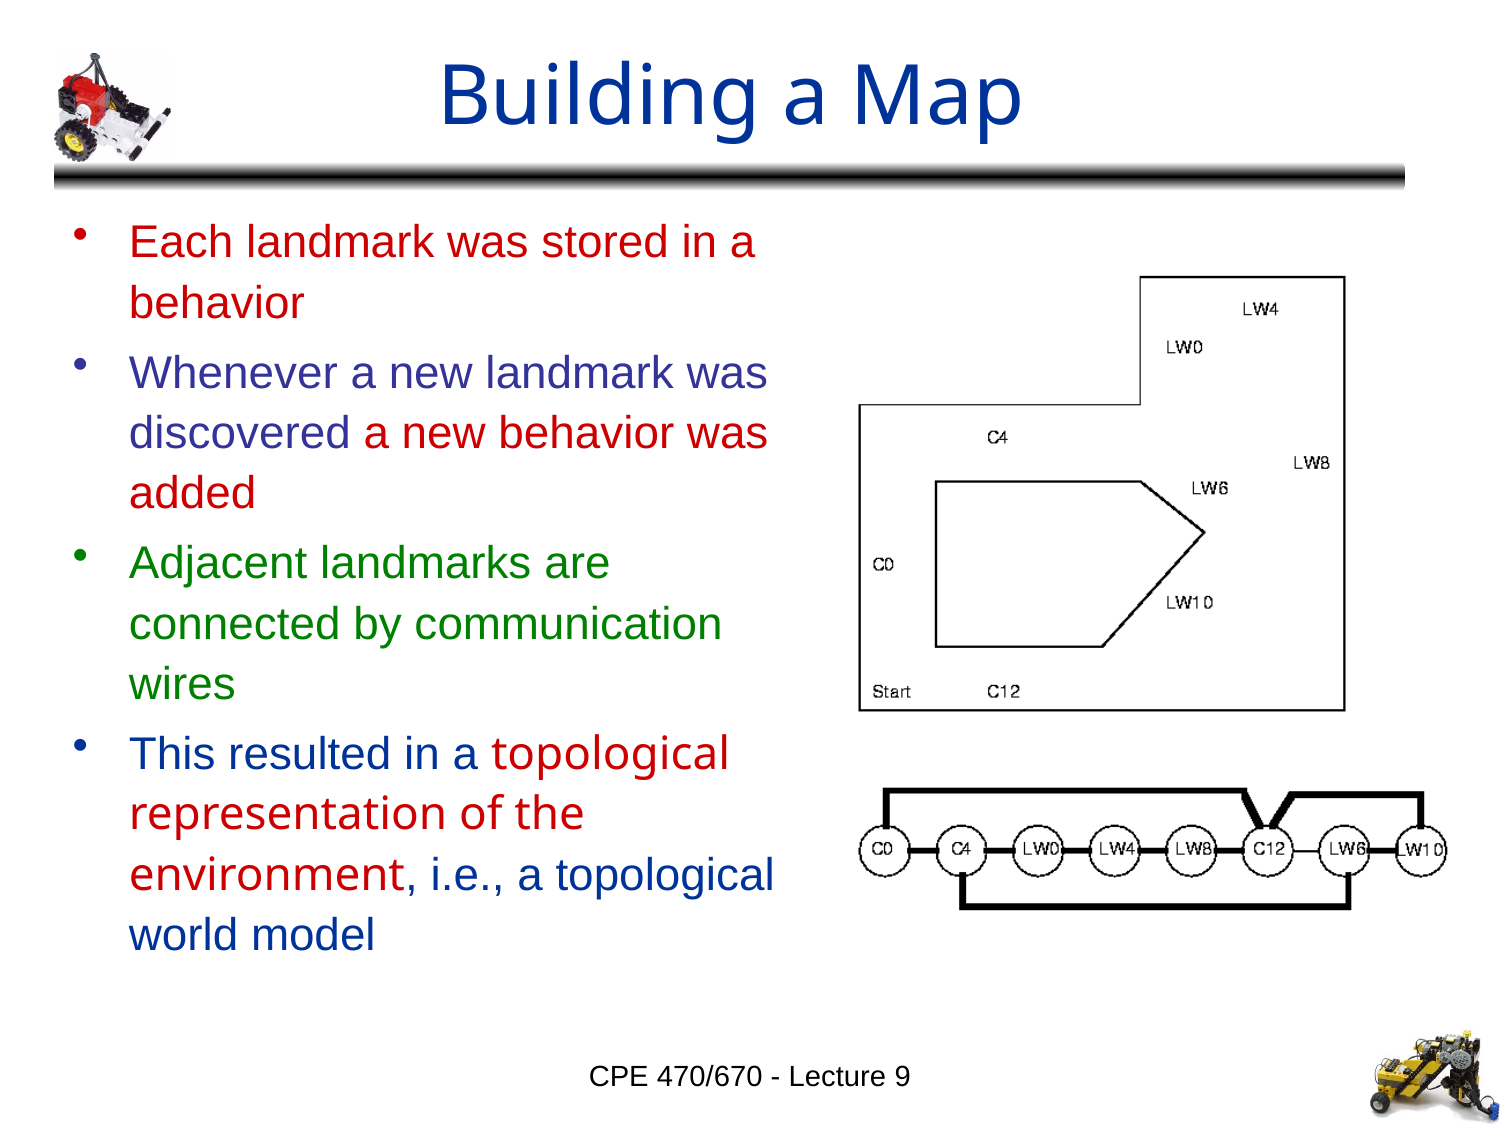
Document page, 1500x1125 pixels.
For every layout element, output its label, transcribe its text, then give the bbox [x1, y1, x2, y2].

footer CPE 470/670 - Lecture 9 [512, 1049, 988, 1103]
list Each landmark was stored in a behavior Whenever a new landmark was discovered a new behavior was added Adjacent landmarks are connected by communication wires This resulted in a topological representation of the environment, i.e., a topological world model [57, 198, 809, 1033]
picture [1369, 1029, 1500, 1125]
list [810, 239, 1474, 954]
title Building a Map [55, 16, 1407, 166]
